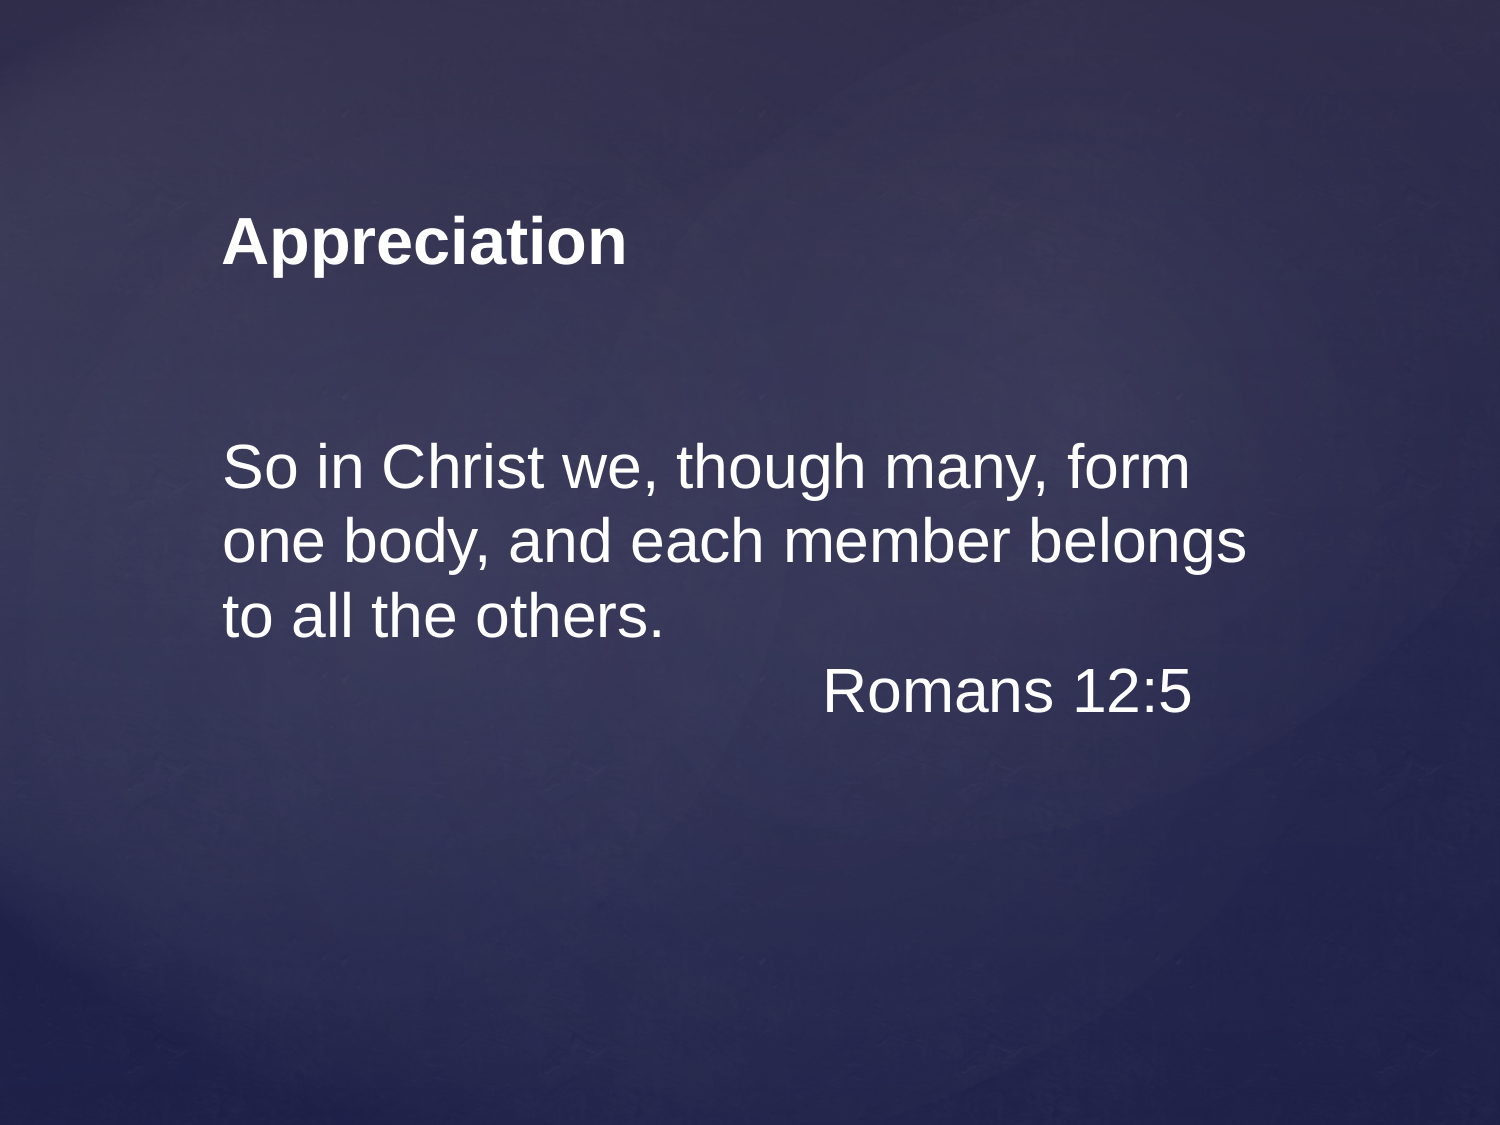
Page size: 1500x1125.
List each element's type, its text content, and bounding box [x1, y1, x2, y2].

text_box So in Christ we, though many, form one body, and each member belongs to all the others. Romans 12:5 [207, 418, 1287, 733]
text_box Appreciation [206, 190, 644, 285]
